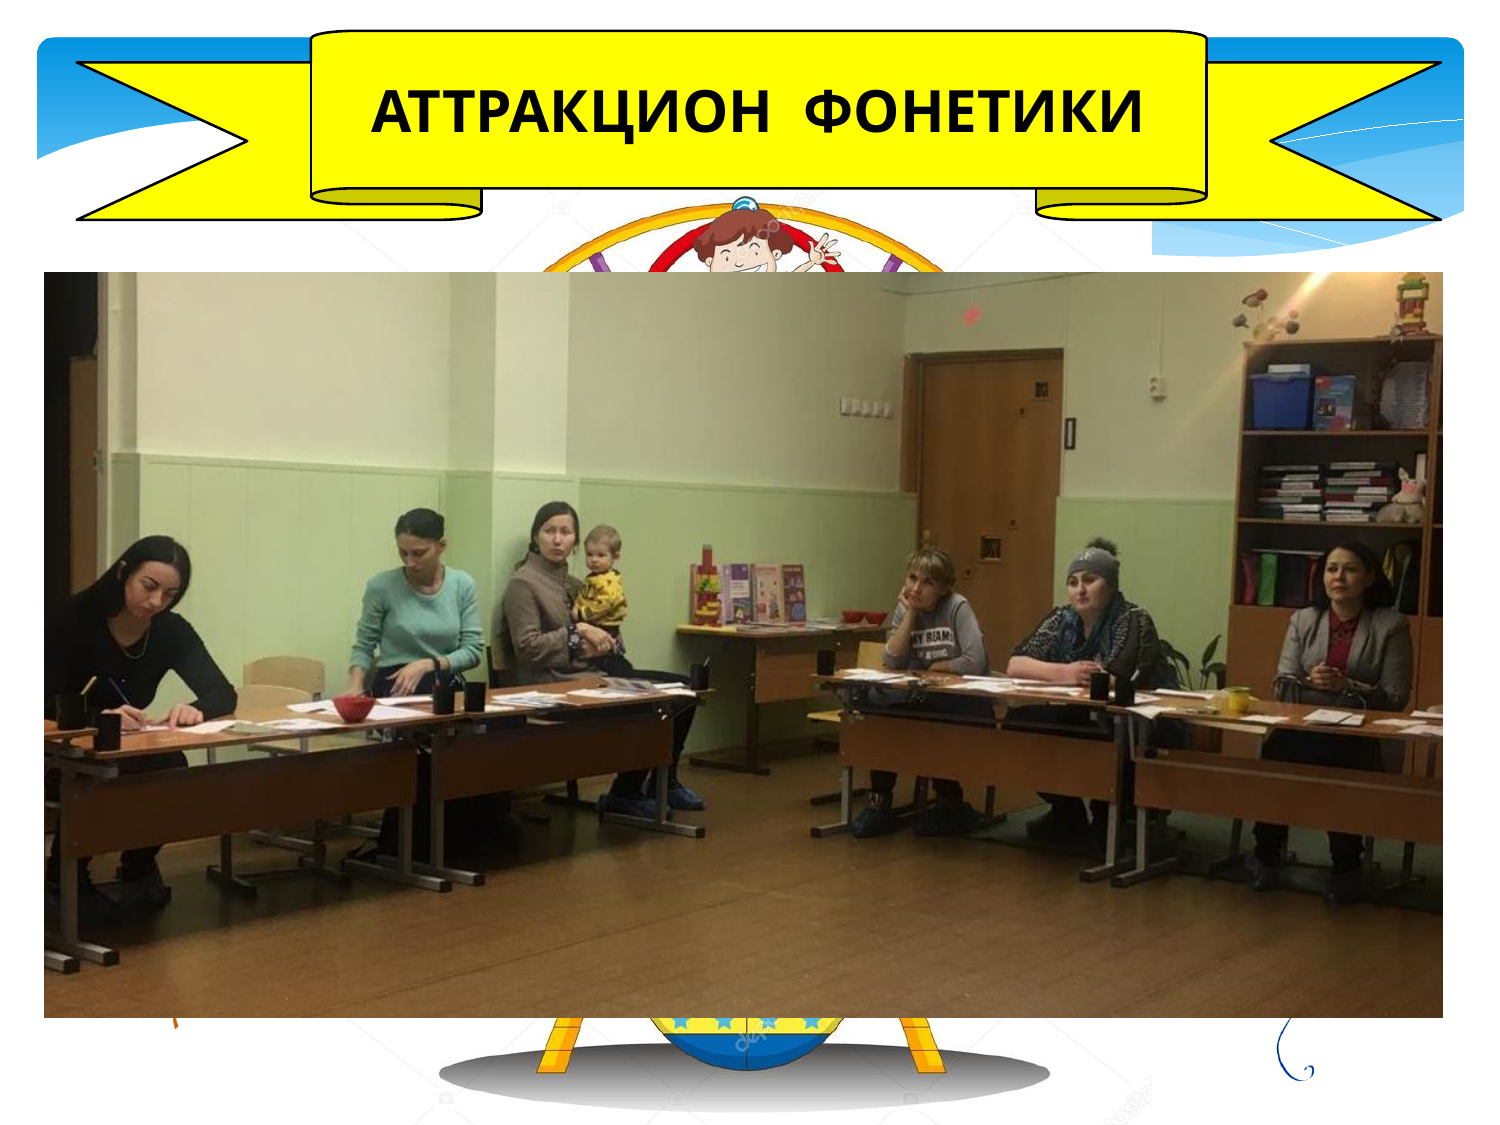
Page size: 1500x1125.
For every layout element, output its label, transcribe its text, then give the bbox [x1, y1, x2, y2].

picture [44, 183, 1445, 1125]
text_box АТТРАКЦИОН ФОНЕТИКИ [75, 29, 1443, 222]
